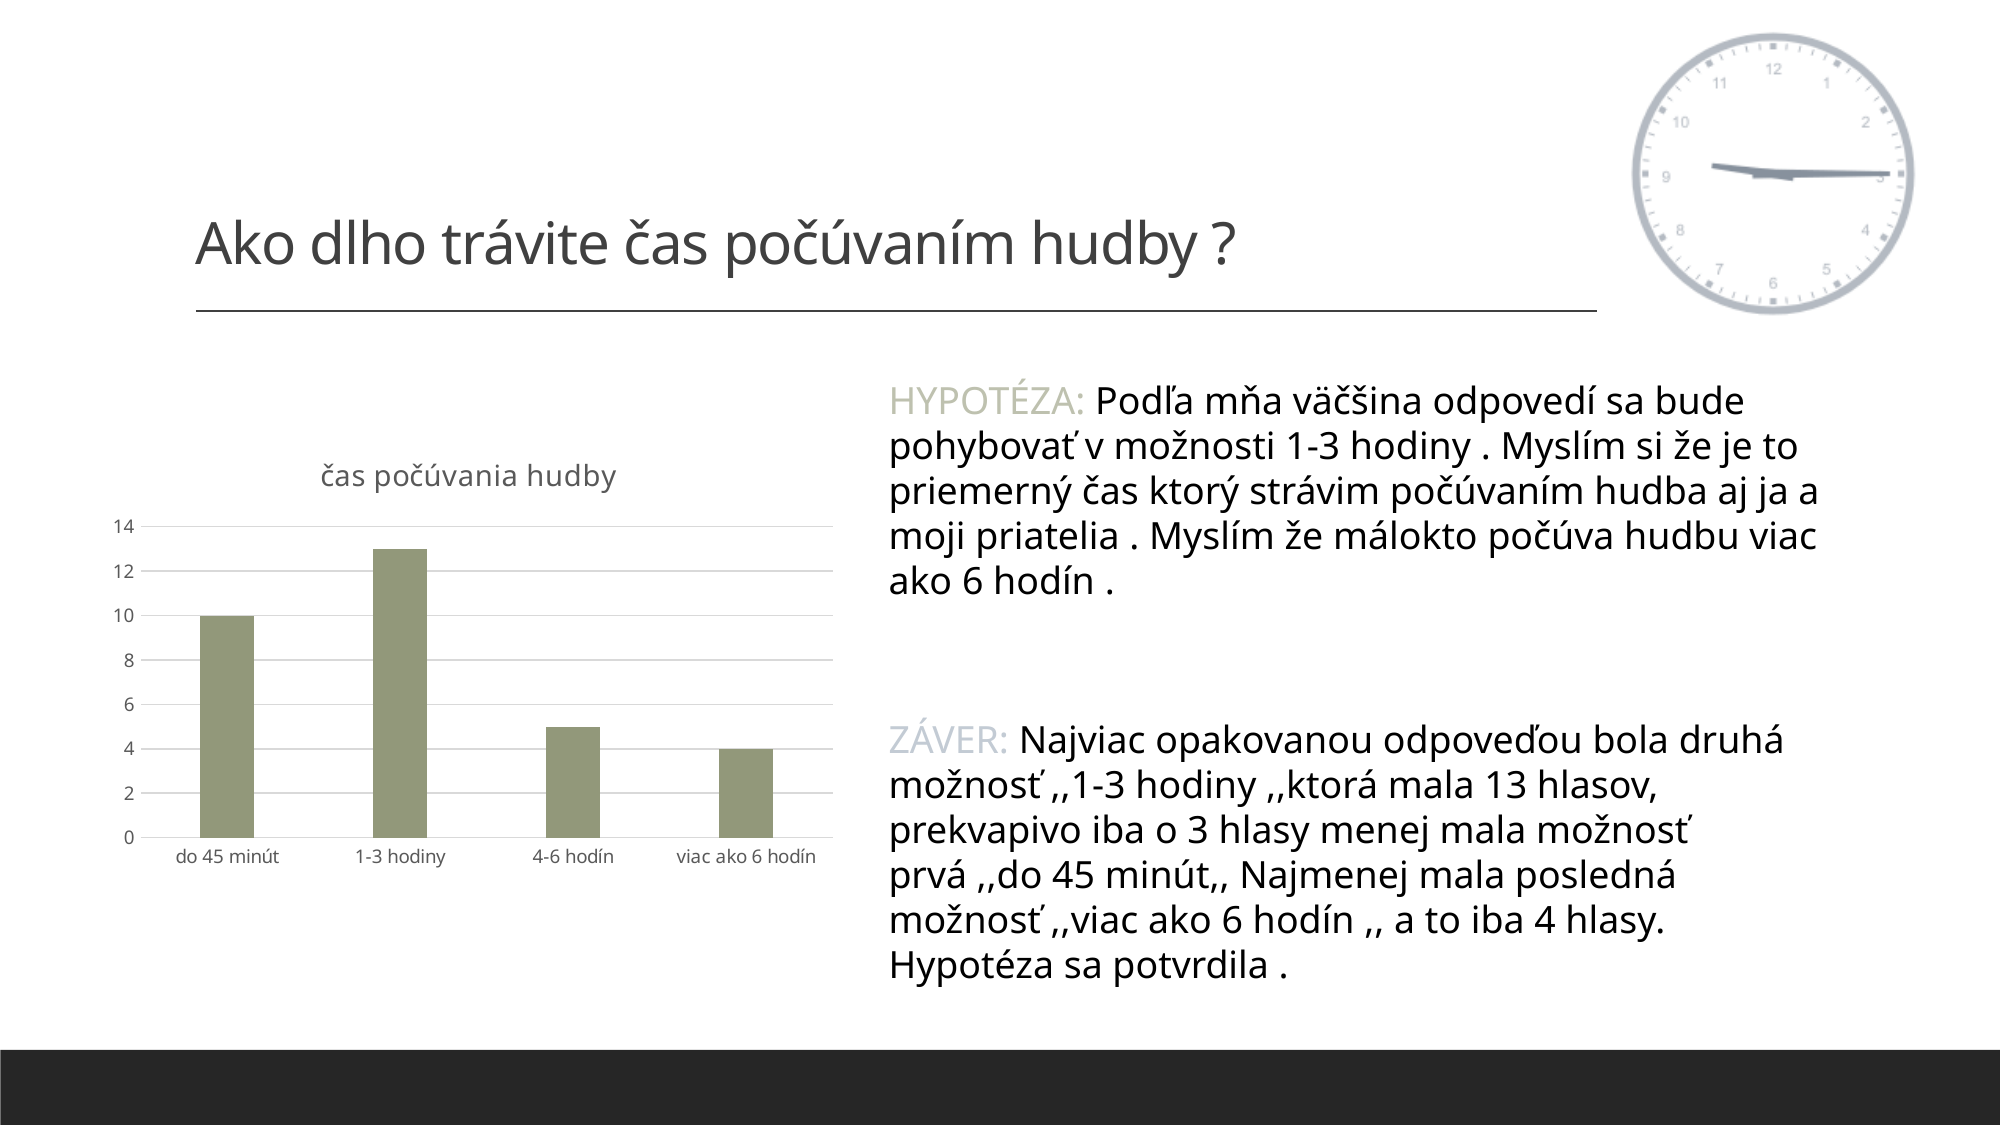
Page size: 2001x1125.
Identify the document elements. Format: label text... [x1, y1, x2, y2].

chart [97, 428, 849, 880]
picture [1597, 0, 1950, 351]
text_box ZÁVER: Najviac opakovanou odpoveďou bola druhá možnosť ,,1-3 hodiny ,,ktorá mala 13 hlasov, prekvapivo iba o 3 hlasy menej mala možnosť prvá ,,do 45 minút,, Najmenej mala posledná možnosť ,,viac ako 6 hodín ,, a to iba 4 hlasy. Hypotéza sa potvrdila . [873, 708, 1843, 994]
title Ako dlho trávite čas počúvaním hudby ? [180, 47, 1547, 285]
text_box HYPOTÉZA: Podľa mňa väčšina odpovedí sa bude pohybovať v možnosti 1-3 hodiny . Myslím si že je to priemerný čas ktorý strávim počúvaním hudba aj ja a moji priatelia . Myslím že málokto počúva hudbu viac ako 6 hodín . [873, 369, 1843, 610]
